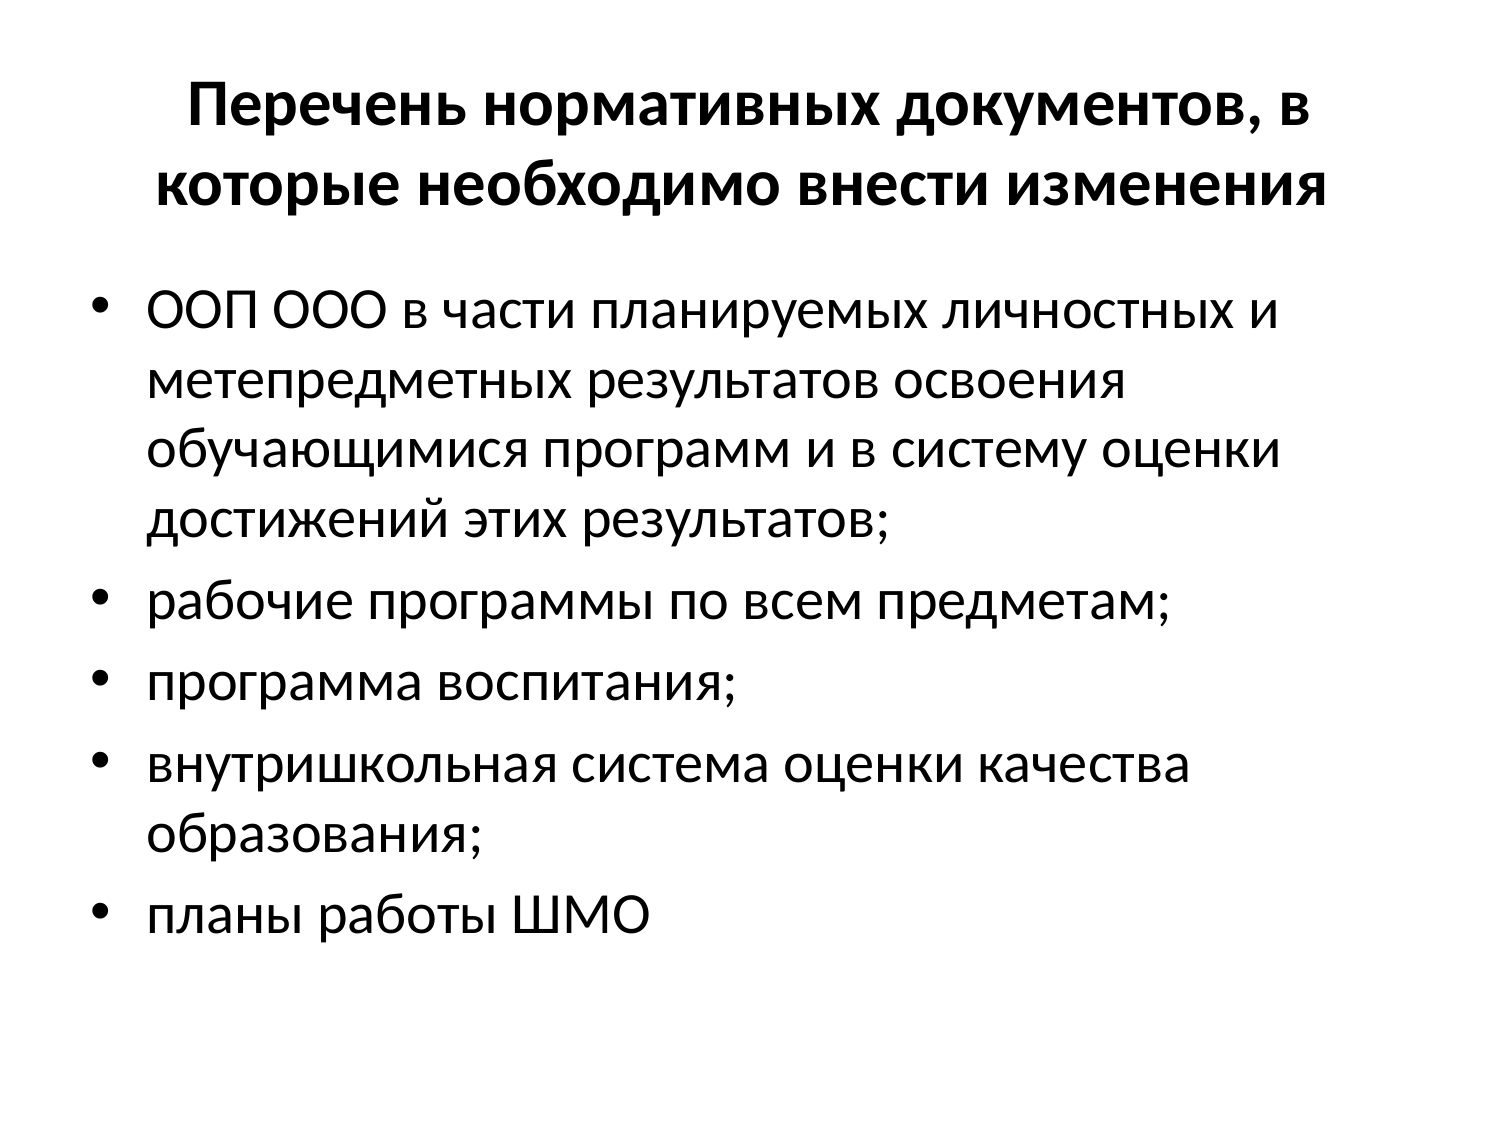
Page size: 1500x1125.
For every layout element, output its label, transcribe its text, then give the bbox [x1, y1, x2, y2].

list ООП ООО в части планируемых личностных и метепредметных результатов освоения обучающимися программ и в систему оценки достижений этих результатов; рабочие программы по всем предметам; программа воспитания; внутришкольная система оценки качества образования; планы работы ШМО [75, 262, 1425, 1005]
title Перечень нормативных документов, в которые необходимо внести изменения [75, 45, 1425, 233]
